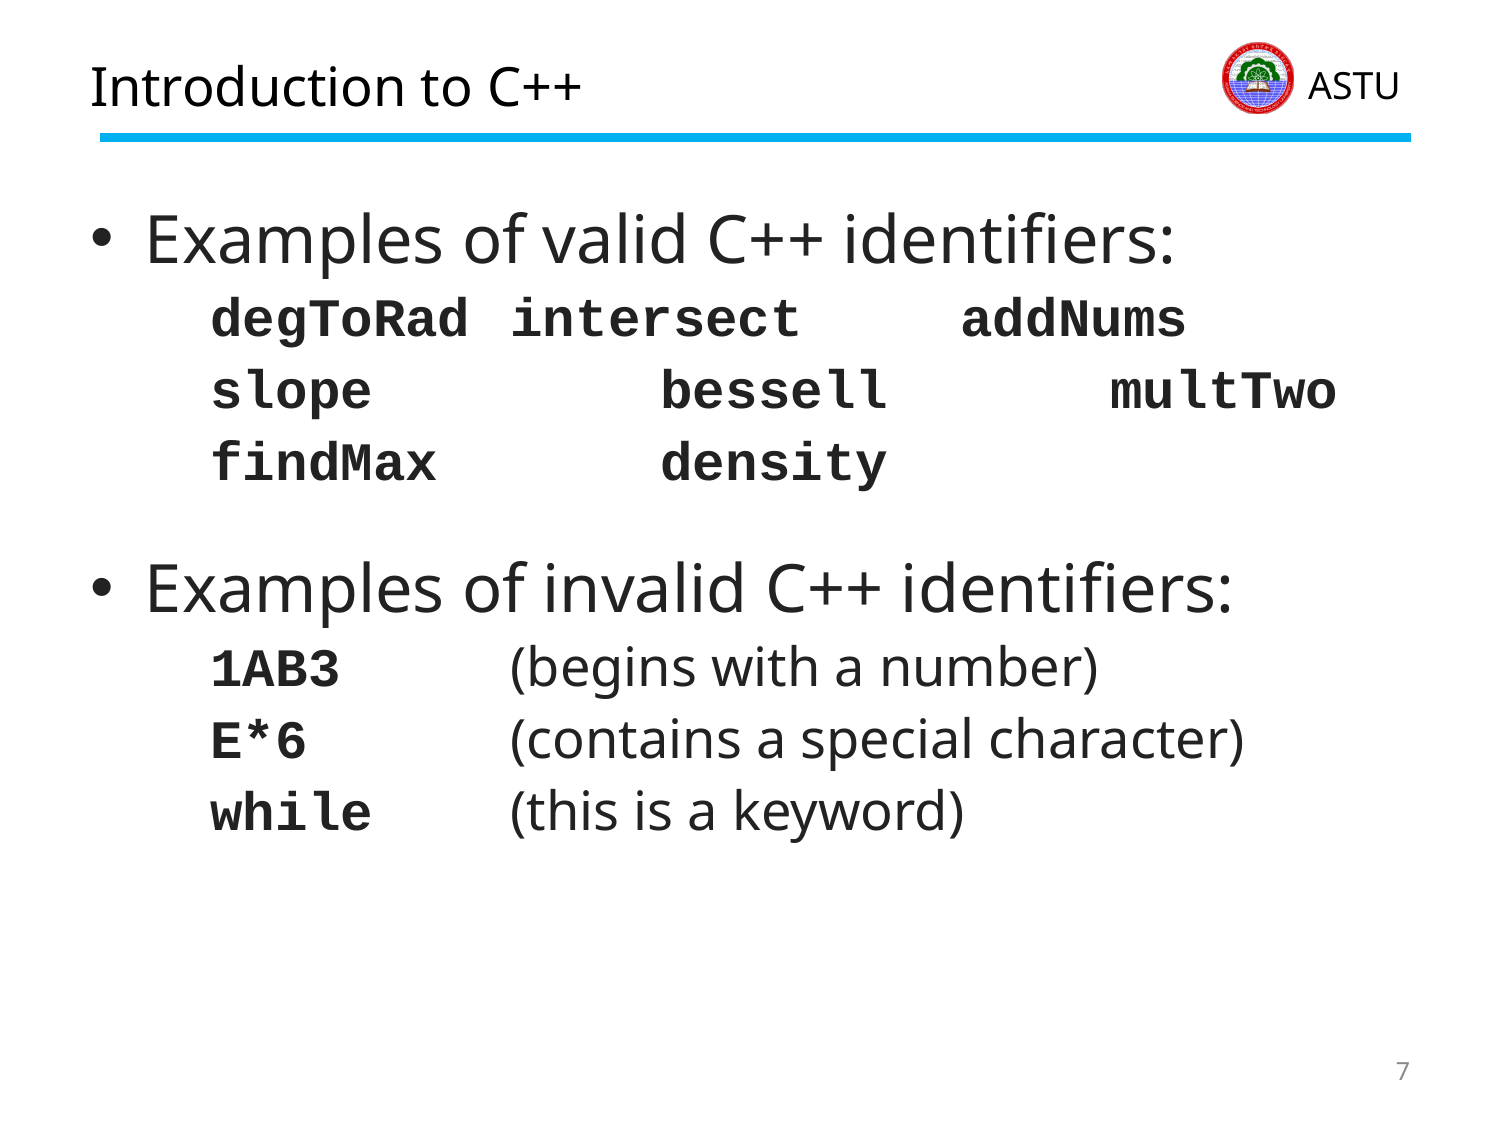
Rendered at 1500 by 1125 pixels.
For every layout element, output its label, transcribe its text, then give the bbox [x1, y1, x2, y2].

list Examples of valid C++ identifiers: degToRad intersect addNums slope bessell multTwo findMax density Examples of invalid C++ identifiers: 1AB3 (begins with a number)‏ E*6 (contains a special character)‏ while (this is a keyword)‏ [75, 149, 1425, 1005]
title Introduction to C++ [75, 45, 1425, 126]
slide_number 7 [1074, 1042, 1425, 1103]
